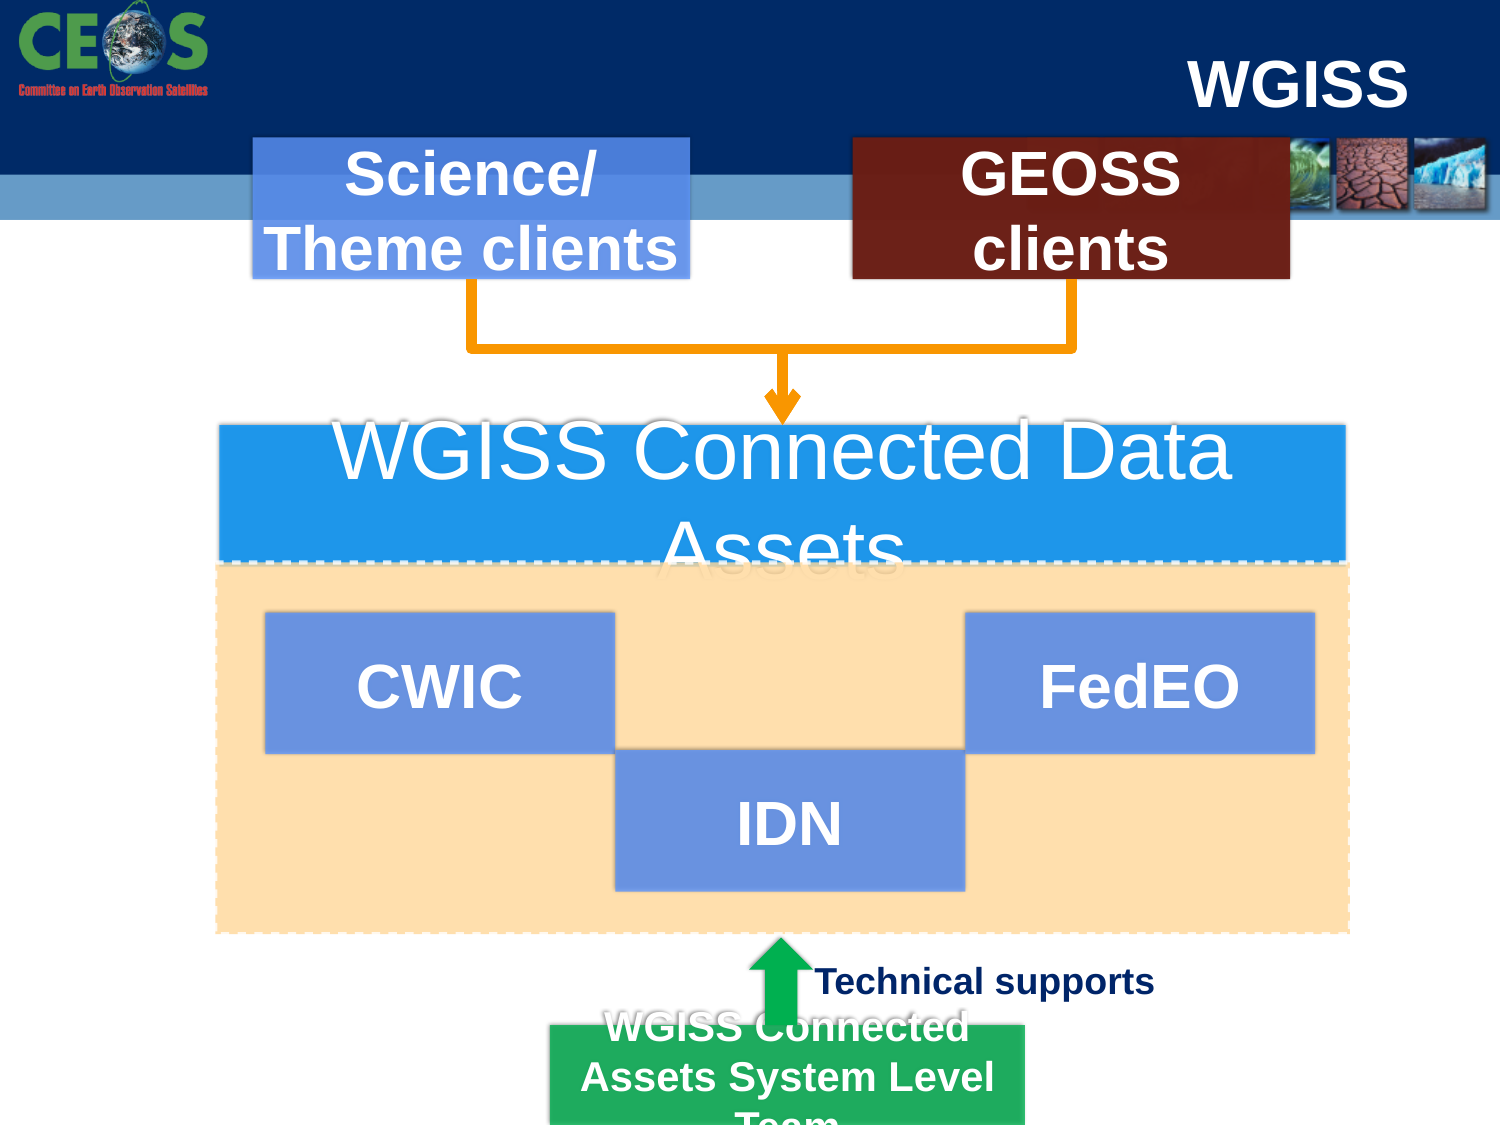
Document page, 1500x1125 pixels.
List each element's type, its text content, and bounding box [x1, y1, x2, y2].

text_box Technical supports [799, 949, 1171, 1010]
text_box FedEO [965, 612, 1316, 755]
text_box Science/Theme clients [252, 137, 691, 280]
text_box [749, 937, 799, 1026]
picture [1291, 0, 1500, 220]
title WGISS [74, 0, 1426, 176]
picture [0, 0, 252, 220]
text_box CWIC [265, 612, 616, 755]
text_box GEOSS clients [852, 137, 1291, 280]
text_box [853, 207, 1001, 497]
text_box IDN [615, 750, 966, 892]
text_box [215, 562, 1350, 935]
text_box WGISS Connected Assets System Level Team [549, 1025, 1025, 1125]
picture [691, 176, 852, 220]
text_box WGISS Connected Data Assets [219, 425, 1346, 562]
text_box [553, 196, 701, 508]
